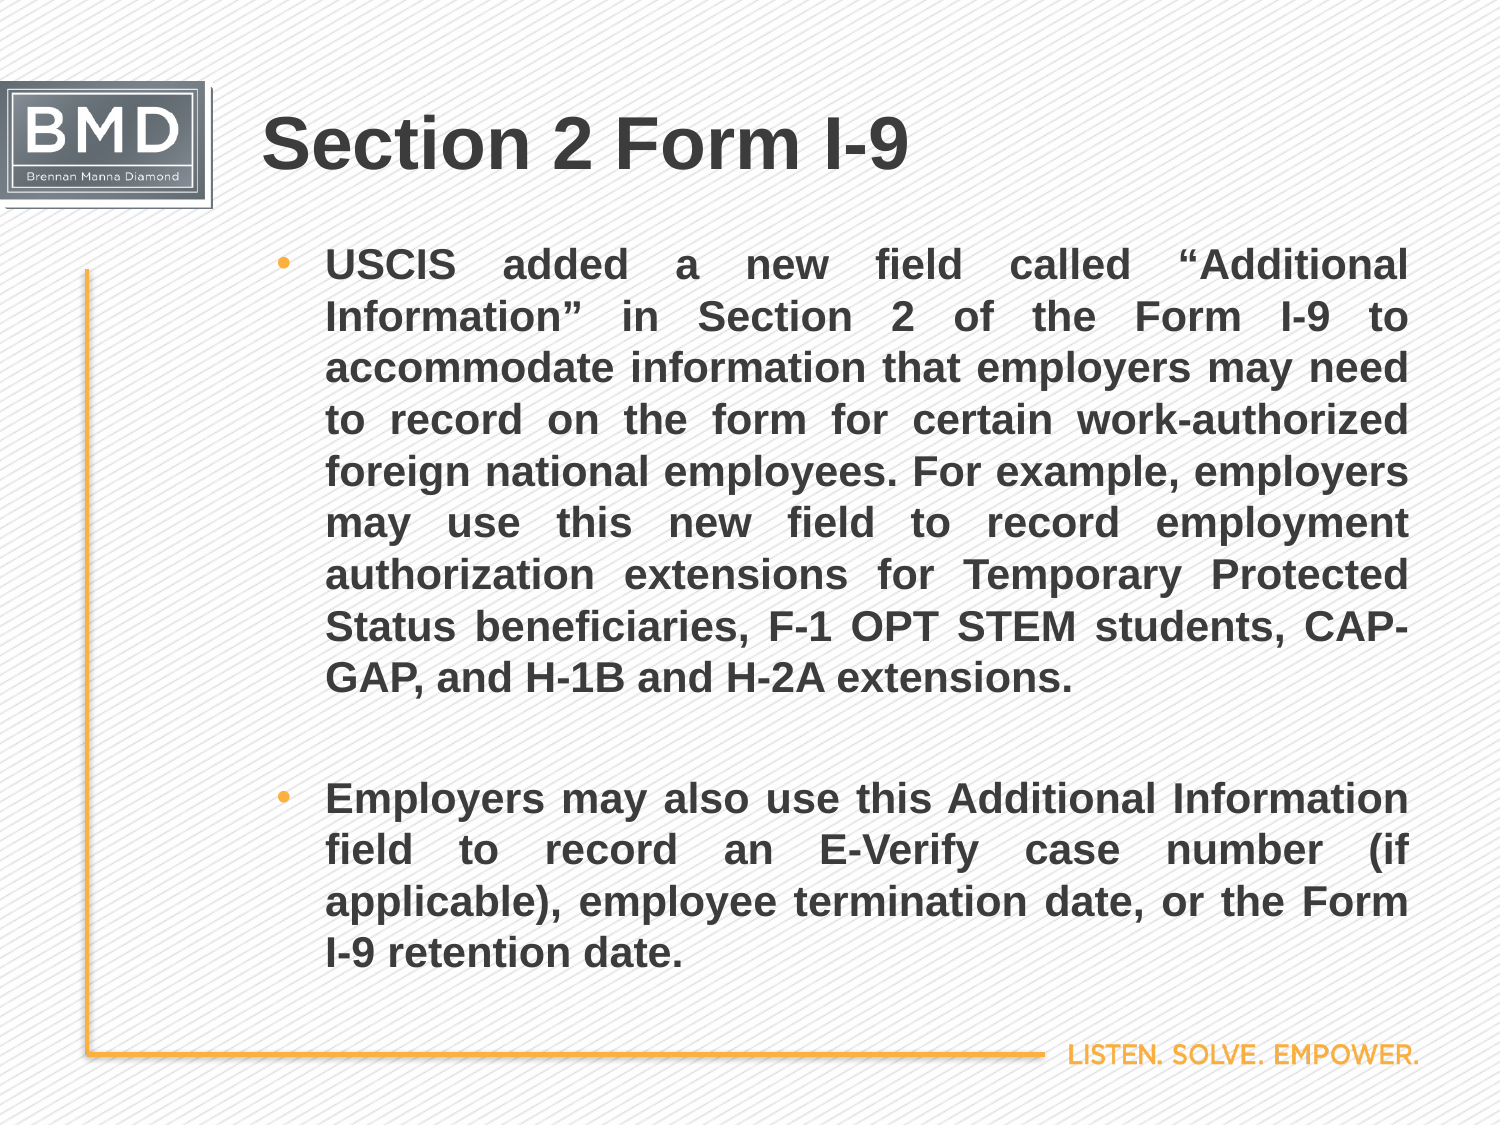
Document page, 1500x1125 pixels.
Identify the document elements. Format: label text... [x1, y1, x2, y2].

title Section 2 Form I-9 [261, 94, 1425, 217]
list USCIS added a new field called “Additional Information” in Section 2 of the Form I-9 to accommodate information that employers may need to record on the form for certain work-authorized foreign national employees. For example, employers may use this new field to record employment authorization extensions for Temporary Protected Status beneficiaries, F-1 OPT STEM students, CAP-GAP, and H-1B and H-2A extensions. Employers may also use this Additional Information field to record an E-Verify case number (if applicable), employee termination date, or the Form I-9 retention date. [261, 229, 1425, 1005]
picture [1067, 1040, 1419, 1068]
picture [0, 81, 213, 209]
